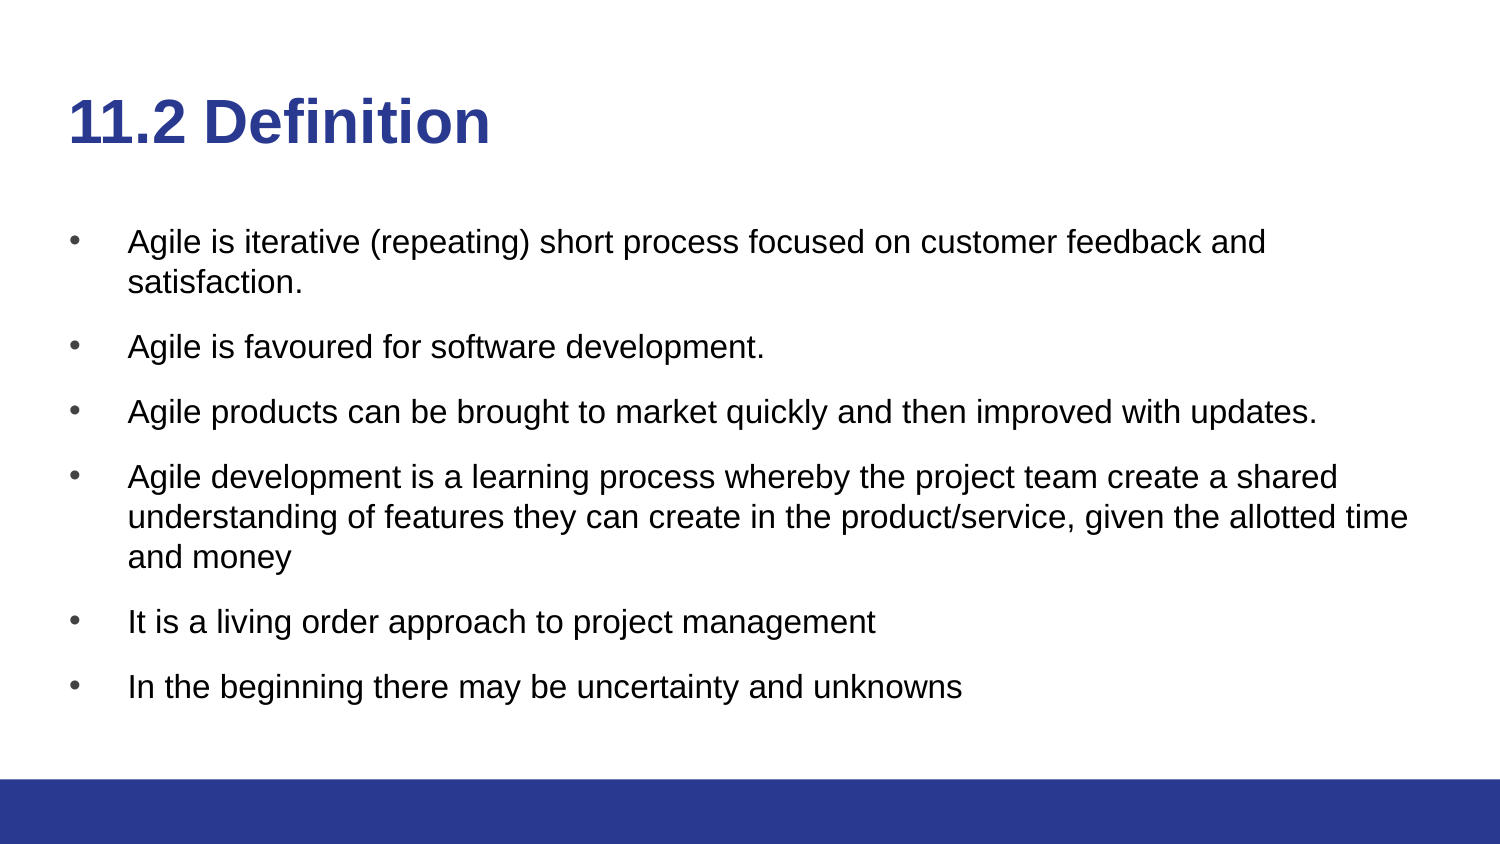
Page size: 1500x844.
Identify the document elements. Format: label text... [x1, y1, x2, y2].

list Agile is iterative (repeating) short process focused on customer feedback and satisfaction. Agile is favoured for software development. Agile products can be brought to market quickly and then improved with updates. Agile development is a learning process whereby the project team create a shared understanding of features they can create in the product/service, given the allotted time and money It is a living order approach to project management In the beginning there may be uncertainty and unknowns [37, 205, 1434, 750]
title 11.2 Definition [53, 65, 1434, 166]
